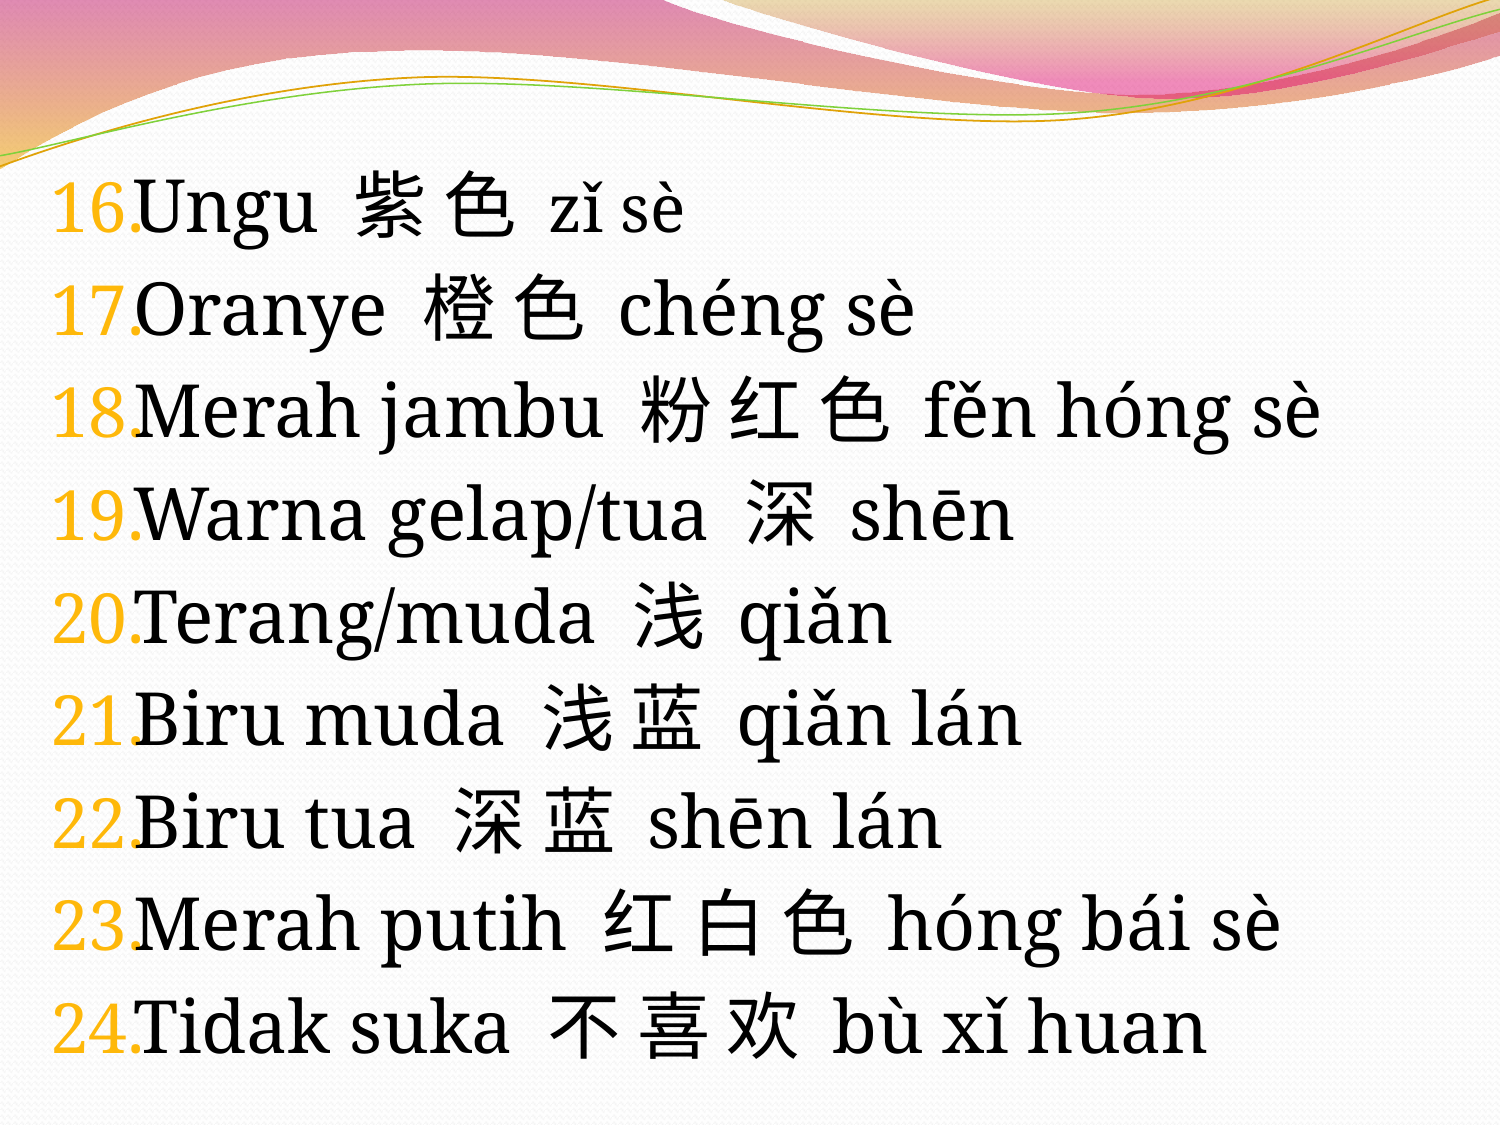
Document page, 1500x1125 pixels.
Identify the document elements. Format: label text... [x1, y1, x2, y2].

list Ungu 紫 色 zǐ sè Oranye 橙 色 chéng sè Merah jambu 粉 红 色 fěn hóng sè Warna gelap/tua 深 shēn Terang/muda 浅 qiǎn Biru muda 浅 蓝 qiǎn lán Biru tua 深 蓝 shēn lán Merah putih 红 白 色 hóng bái sè Tidak suka 不 喜 欢 bù xǐ huan [35, 152, 1465, 1090]
